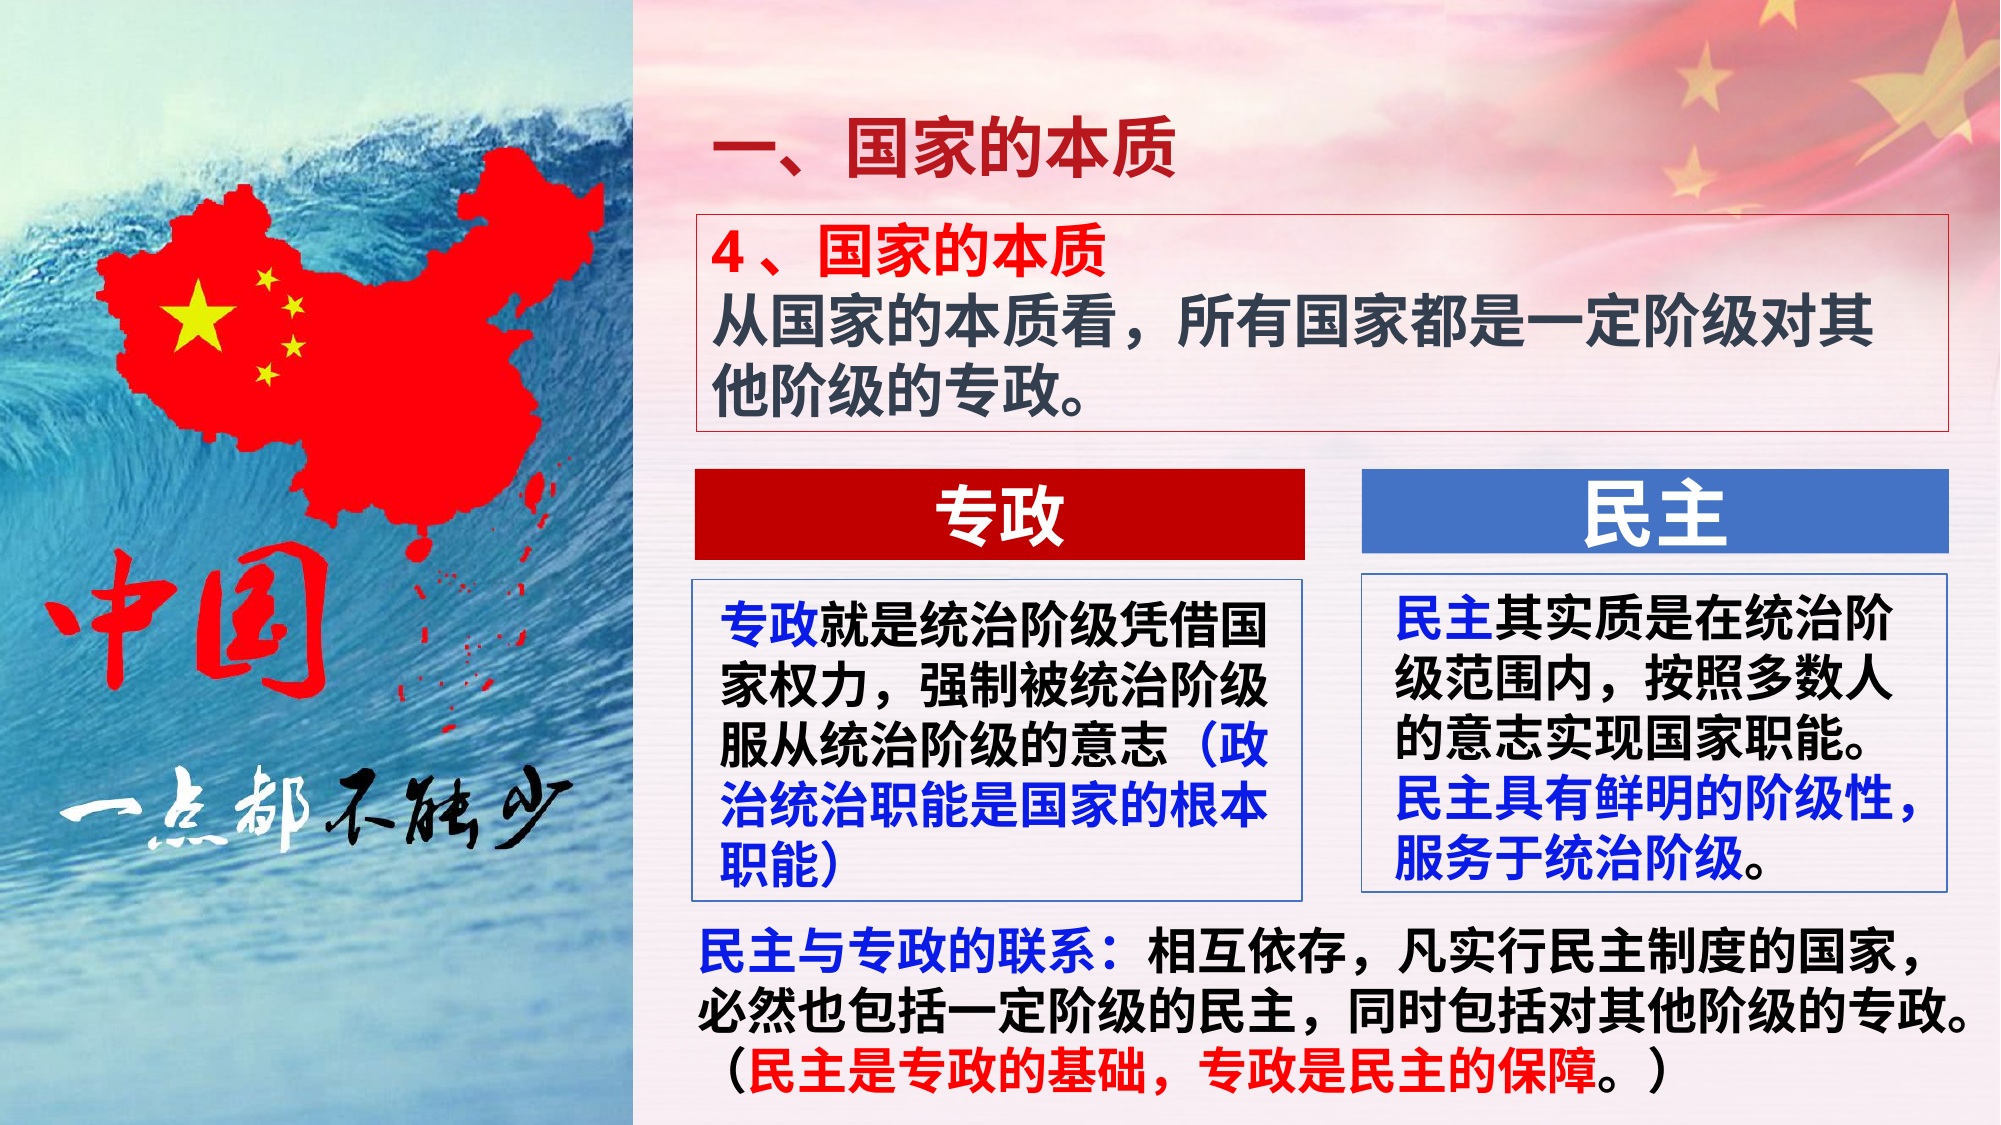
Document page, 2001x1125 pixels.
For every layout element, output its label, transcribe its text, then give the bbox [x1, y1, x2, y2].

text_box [692, 468, 1305, 904]
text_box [1361, 468, 1949, 898]
text_box 4、国家的本质 从国家的本质看，所有国家都是一定阶级对其他阶级的专政。 [696, 214, 1949, 432]
picture [0, 0, 2000, 1125]
text_box 民主与专政的联系：相互依存，凡实行民主制度的国家，必然也包括一定阶级的民主，同时包括对其他阶级的专政。（民主是专政的基础，专政是民主的保障。） [682, 912, 1986, 1108]
text_box 一、国家的本质 [696, 98, 1193, 194]
